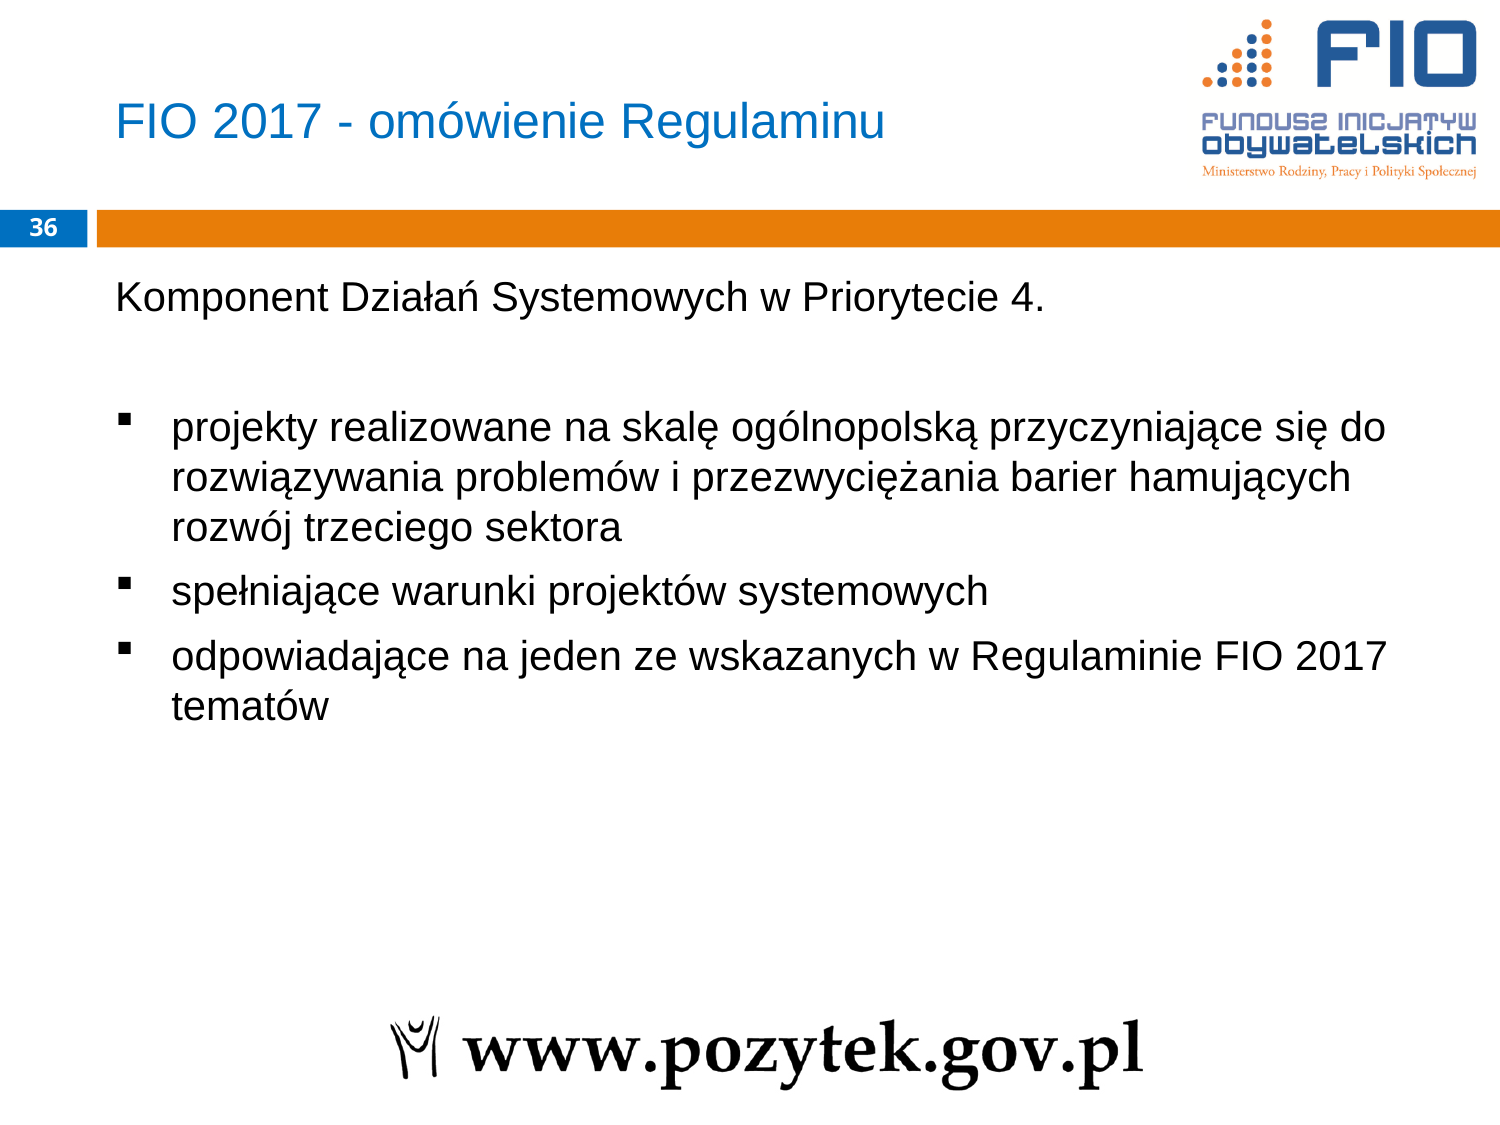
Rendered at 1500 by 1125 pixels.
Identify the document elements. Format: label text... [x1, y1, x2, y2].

picture [1186, 4, 1484, 190]
picture [371, 1001, 1152, 1101]
text_box FIO 2017 - omówienie Regulaminu [100, 37, 1438, 200]
text_box Komponent Działań Systemowych w Priorytecie 4. projekty realizowane na skalę ogólnopolską przyczyniające się do rozwiązywania problemów i przezwyciężania barier hamujących rozwój trzeciego sektora spełniające warunki projektów systemowych odpowiadające na jeden ze wskazanych w Regulaminie FIO 2017 tematów [100, 262, 1438, 1071]
text_box 36 [0, 208, 88, 249]
